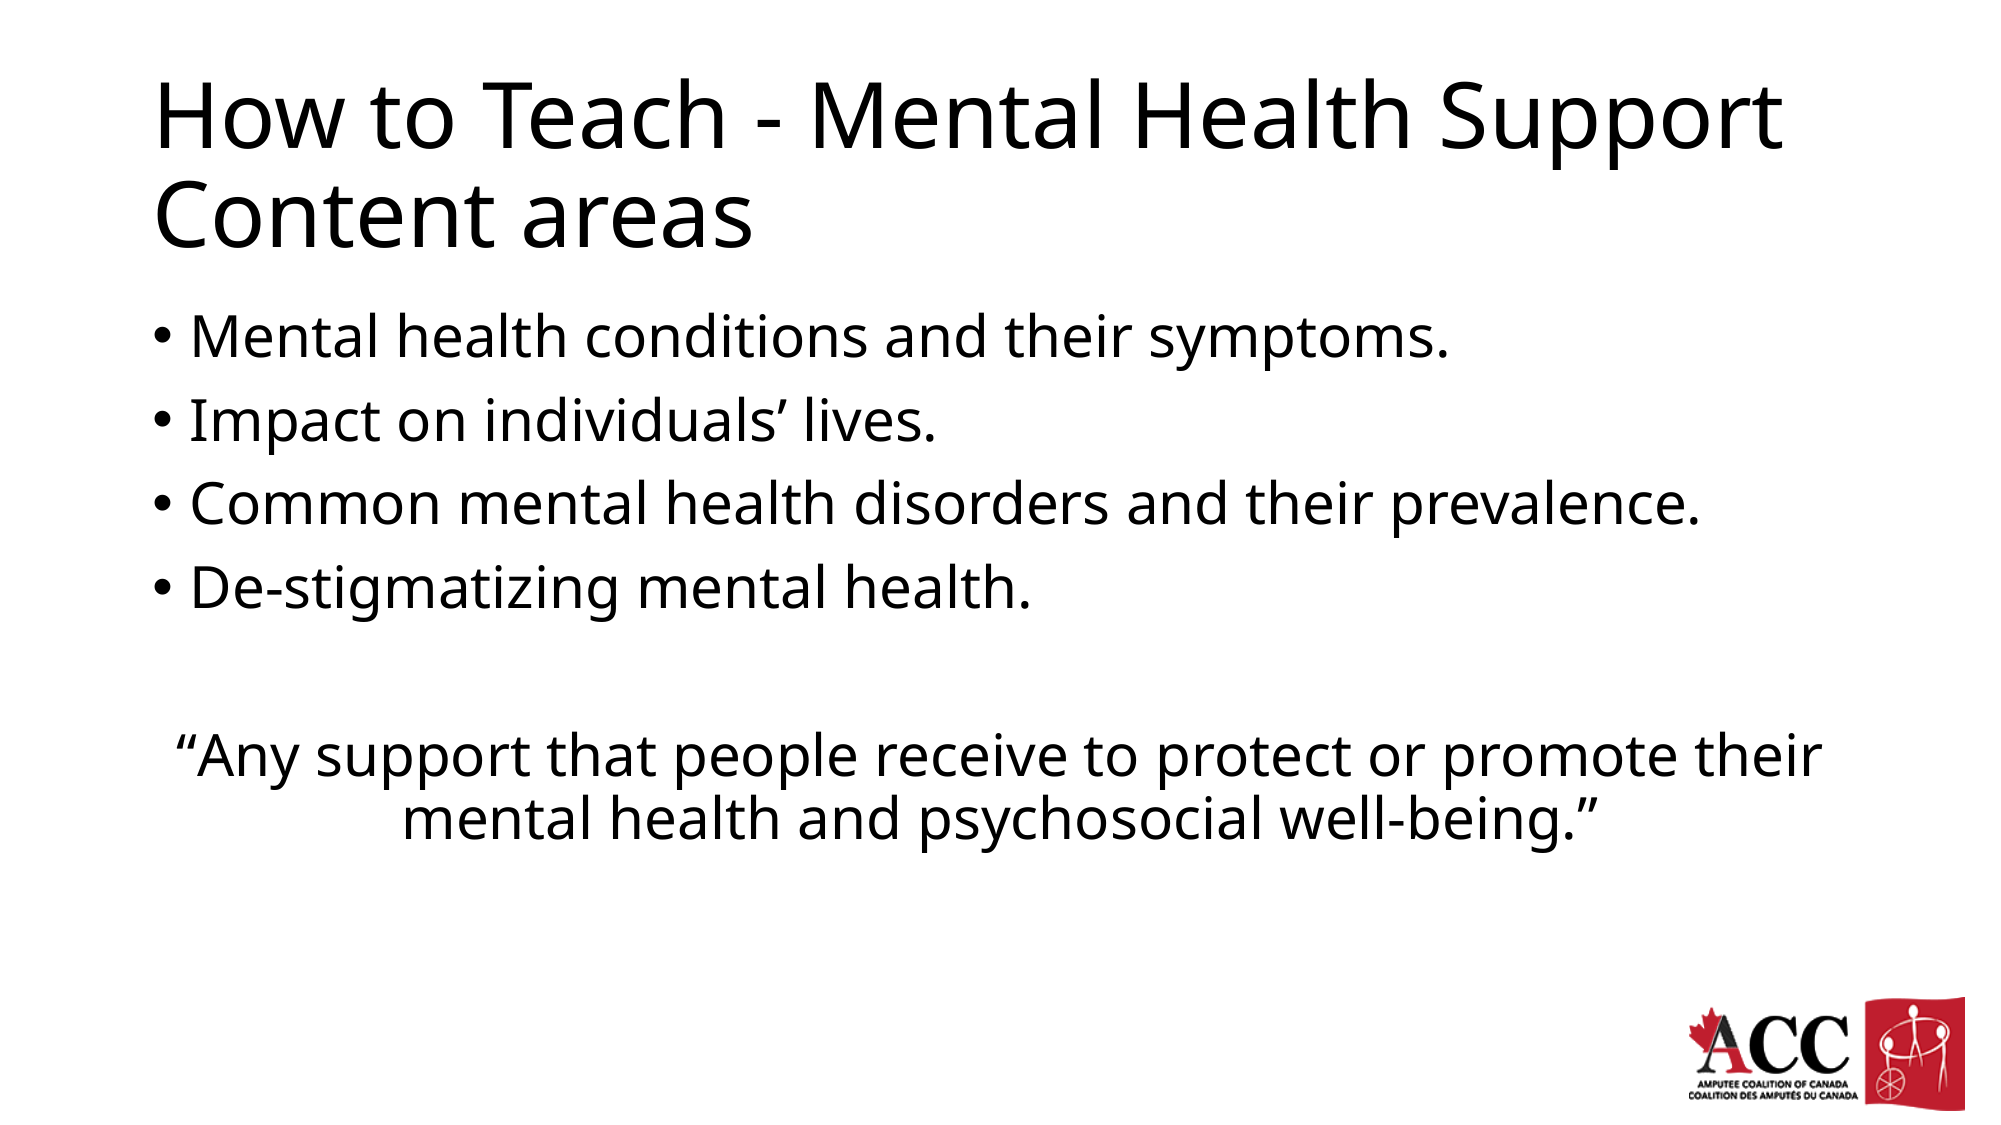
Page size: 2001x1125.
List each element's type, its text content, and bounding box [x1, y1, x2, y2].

title How to Teach - Mental Health Support Content areas [137, 59, 1863, 278]
list Mental health conditions and their symptoms. Impact on individuals’ lives. Common mental health disorders and their prevalence. De-stigmatizing mental health. “Any support that people receive to protect or promote their mental health and psychosocial well-being.” [137, 299, 1863, 1014]
picture [1689, 997, 1965, 1111]
